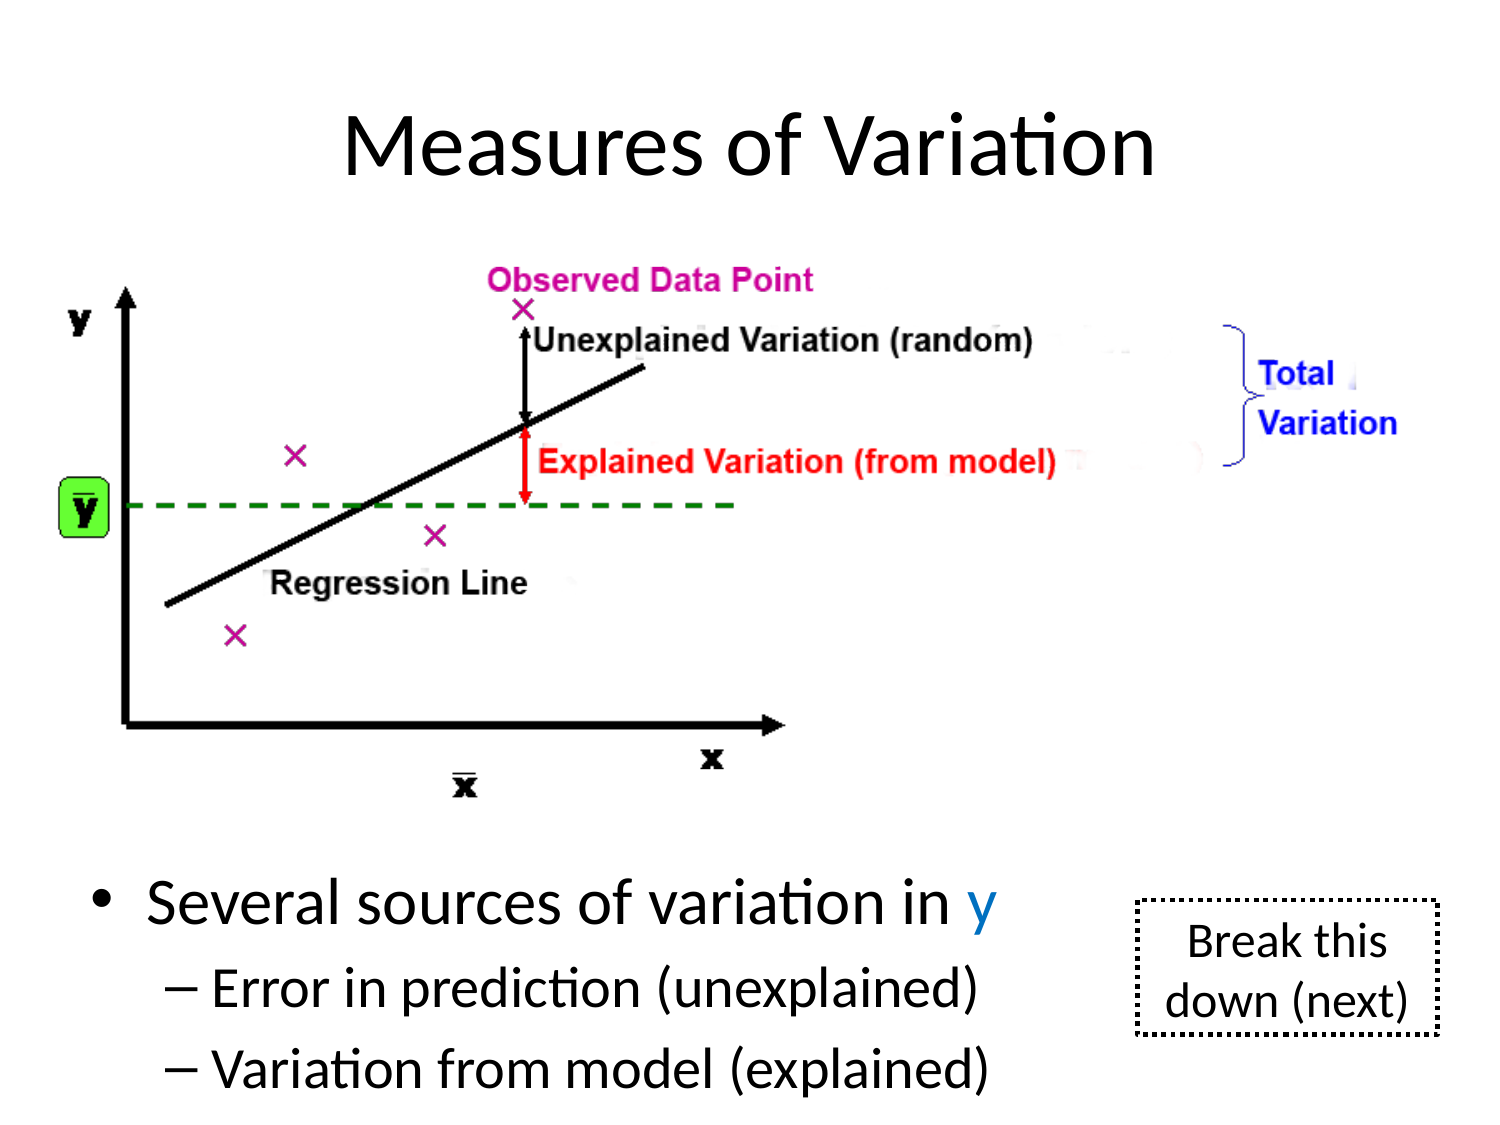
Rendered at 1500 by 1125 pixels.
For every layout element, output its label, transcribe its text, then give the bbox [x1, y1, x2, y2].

text_box Break this down (next) [1137, 899, 1438, 1035]
list Several sources of variation in y Error in prediction (unexplained) Variation from model (explained) [75, 849, 1425, 1113]
title Measures of Variation [75, 45, 1425, 233]
picture [49, 241, 1468, 808]
